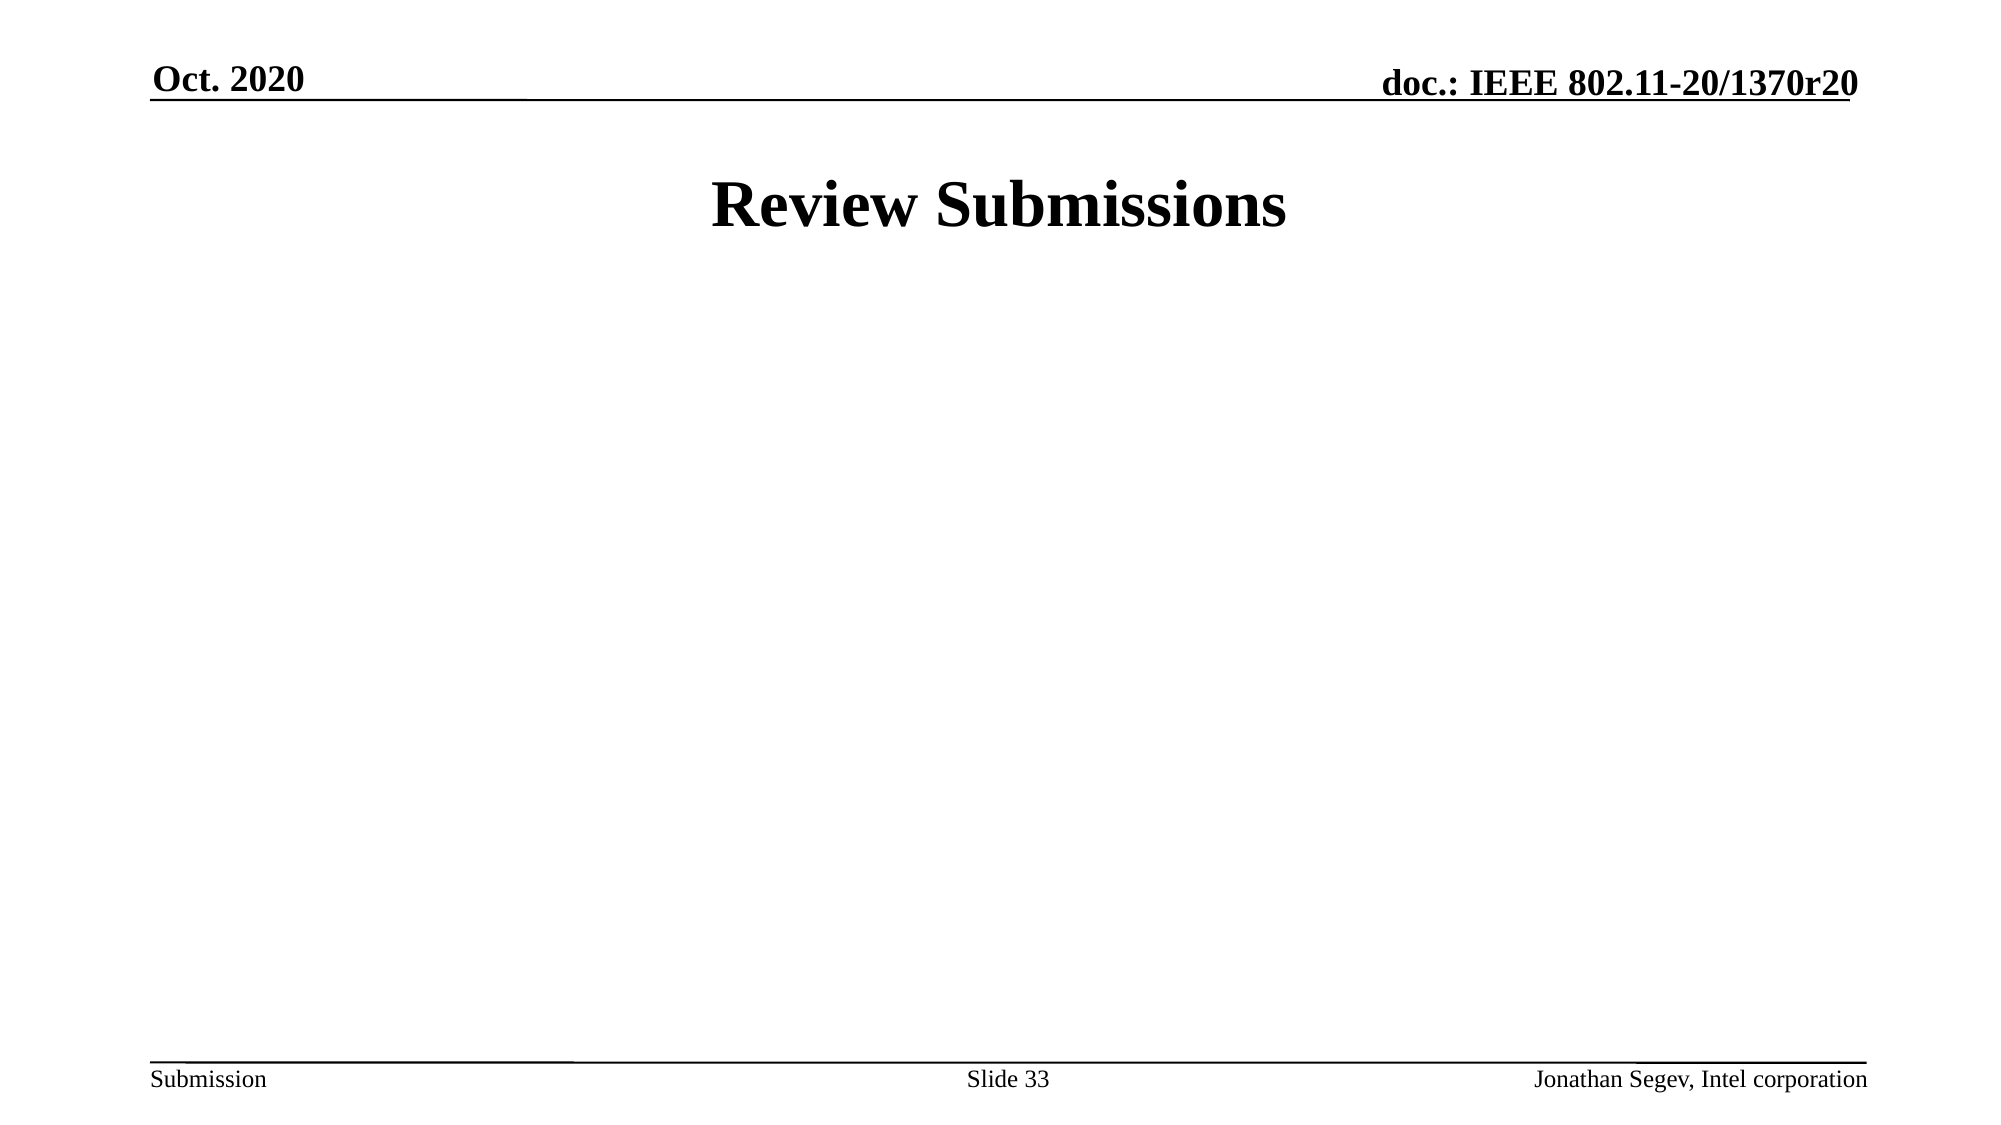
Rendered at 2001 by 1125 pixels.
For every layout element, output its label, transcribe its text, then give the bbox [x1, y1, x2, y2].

title Review Submissions [149, 112, 1850, 288]
slide_number Slide 33 [950, 1061, 1067, 1123]
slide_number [152, 54, 563, 100]
footer Jonathan Segev, Intel corporation [1171, 1061, 1869, 1093]
